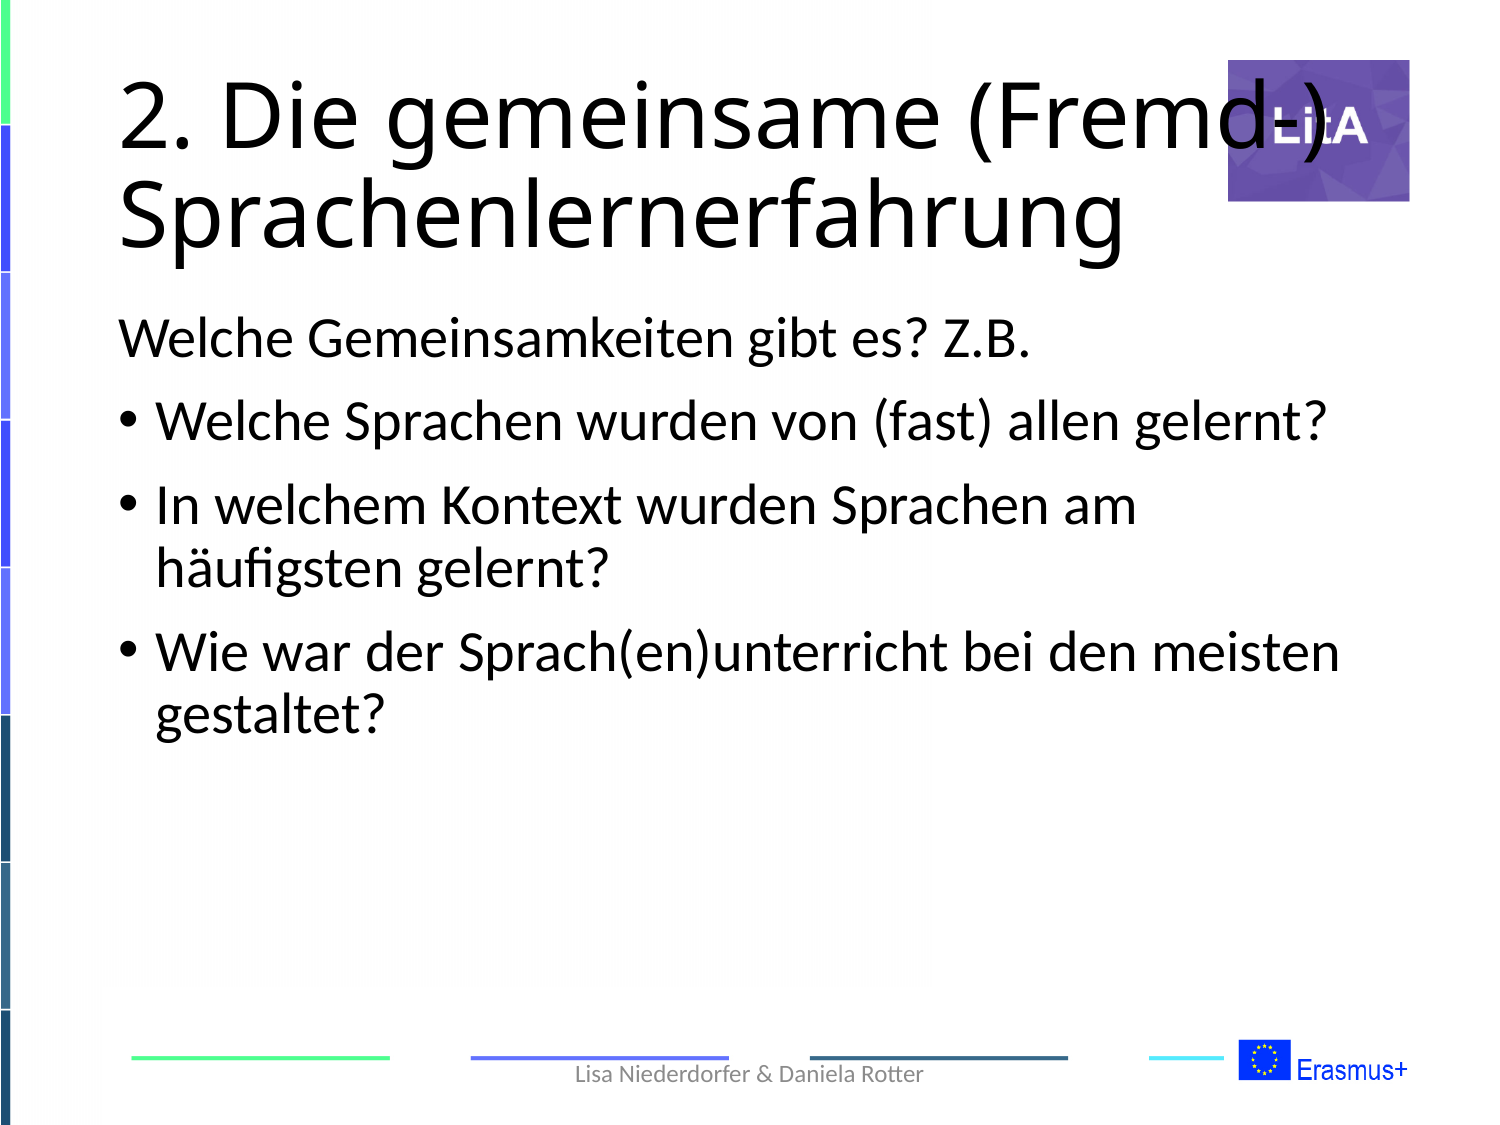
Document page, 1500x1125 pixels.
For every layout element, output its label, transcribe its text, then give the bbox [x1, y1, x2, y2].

title 2. Die gemeinsame (Fremd-) Sprachenlernerfahrung [103, 59, 1397, 278]
picture [1, 0, 1500, 1125]
list Welche Gemeinsamkeiten gibt es? Z.B. Welche Sprachen wurden von (fast) allen gelernt? In welchem Kontext wurden Sprachen am häufigsten gelernt? Wie war der Sprach(en)unterricht bei den meisten gestaltet? [103, 299, 1397, 1014]
picture [1397, 59, 1410, 202]
footer Lisa Niederdorfer & Daniela Rotter [496, 1042, 1004, 1103]
